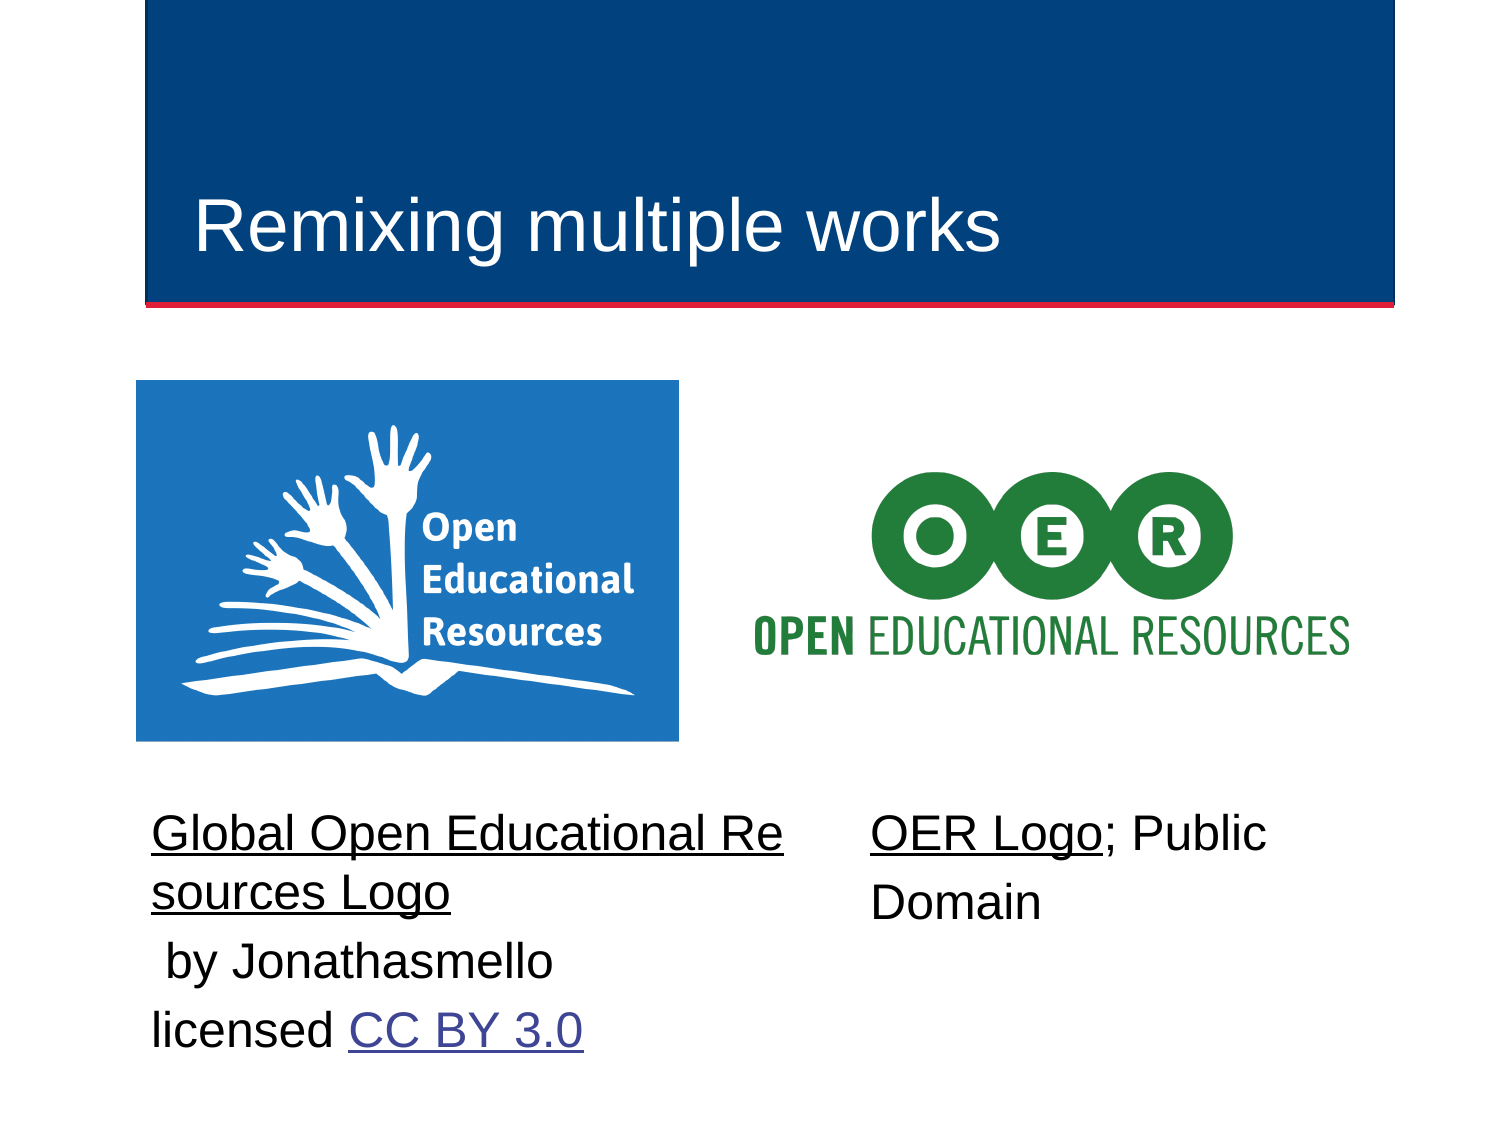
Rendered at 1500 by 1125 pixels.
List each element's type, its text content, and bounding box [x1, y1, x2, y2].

title Remixing multiple works [178, 129, 1361, 276]
picture [755, 472, 1349, 655]
text_box OER Logo; Public Domain [855, 776, 1415, 945]
text_box Global Open Educational Resources Logo by Jonathasmello licensed CC BY 3.0 [136, 776, 800, 1014]
picture [135, 380, 679, 742]
